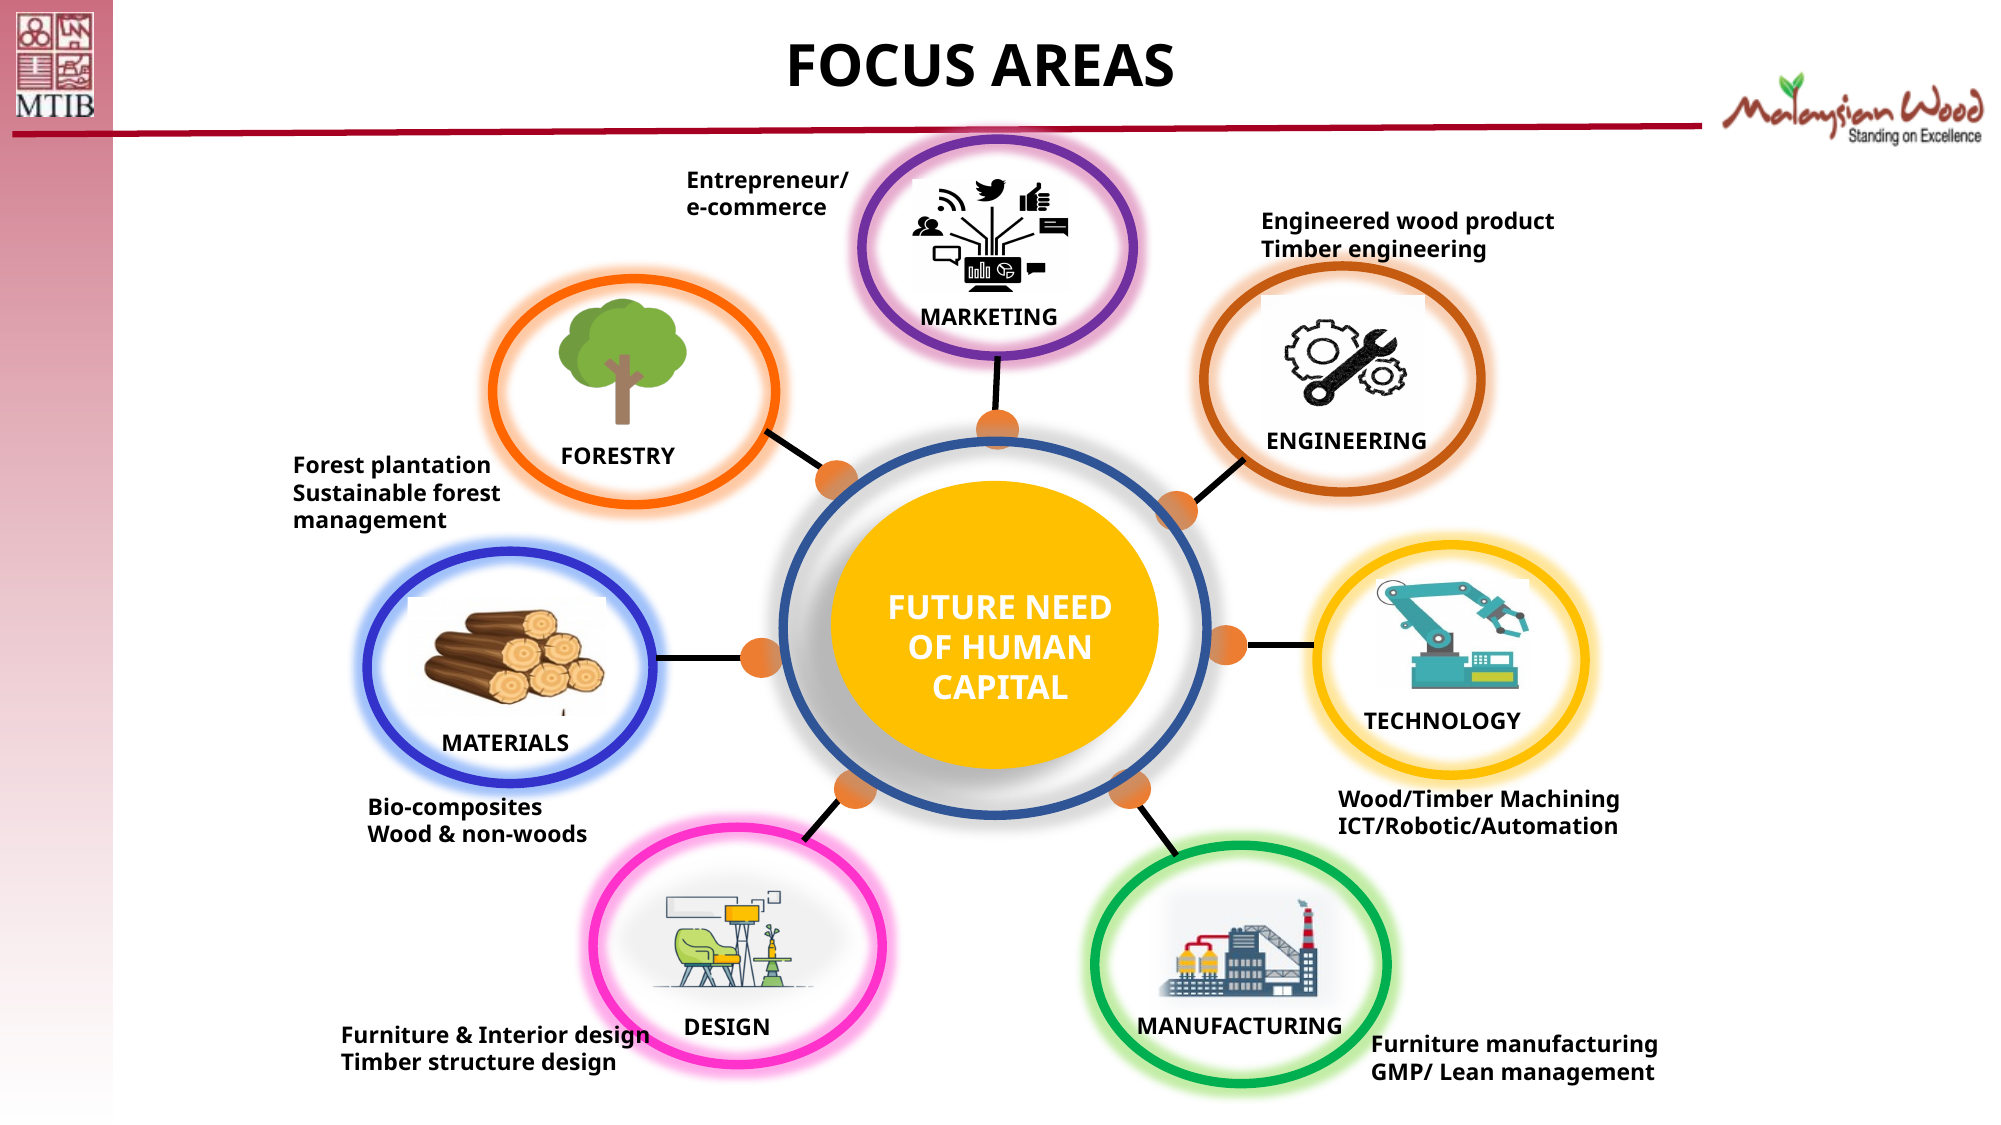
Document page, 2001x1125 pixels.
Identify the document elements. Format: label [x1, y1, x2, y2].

text_box [0, 0, 1991, 1125]
text_box [278, 139, 1731, 1092]
